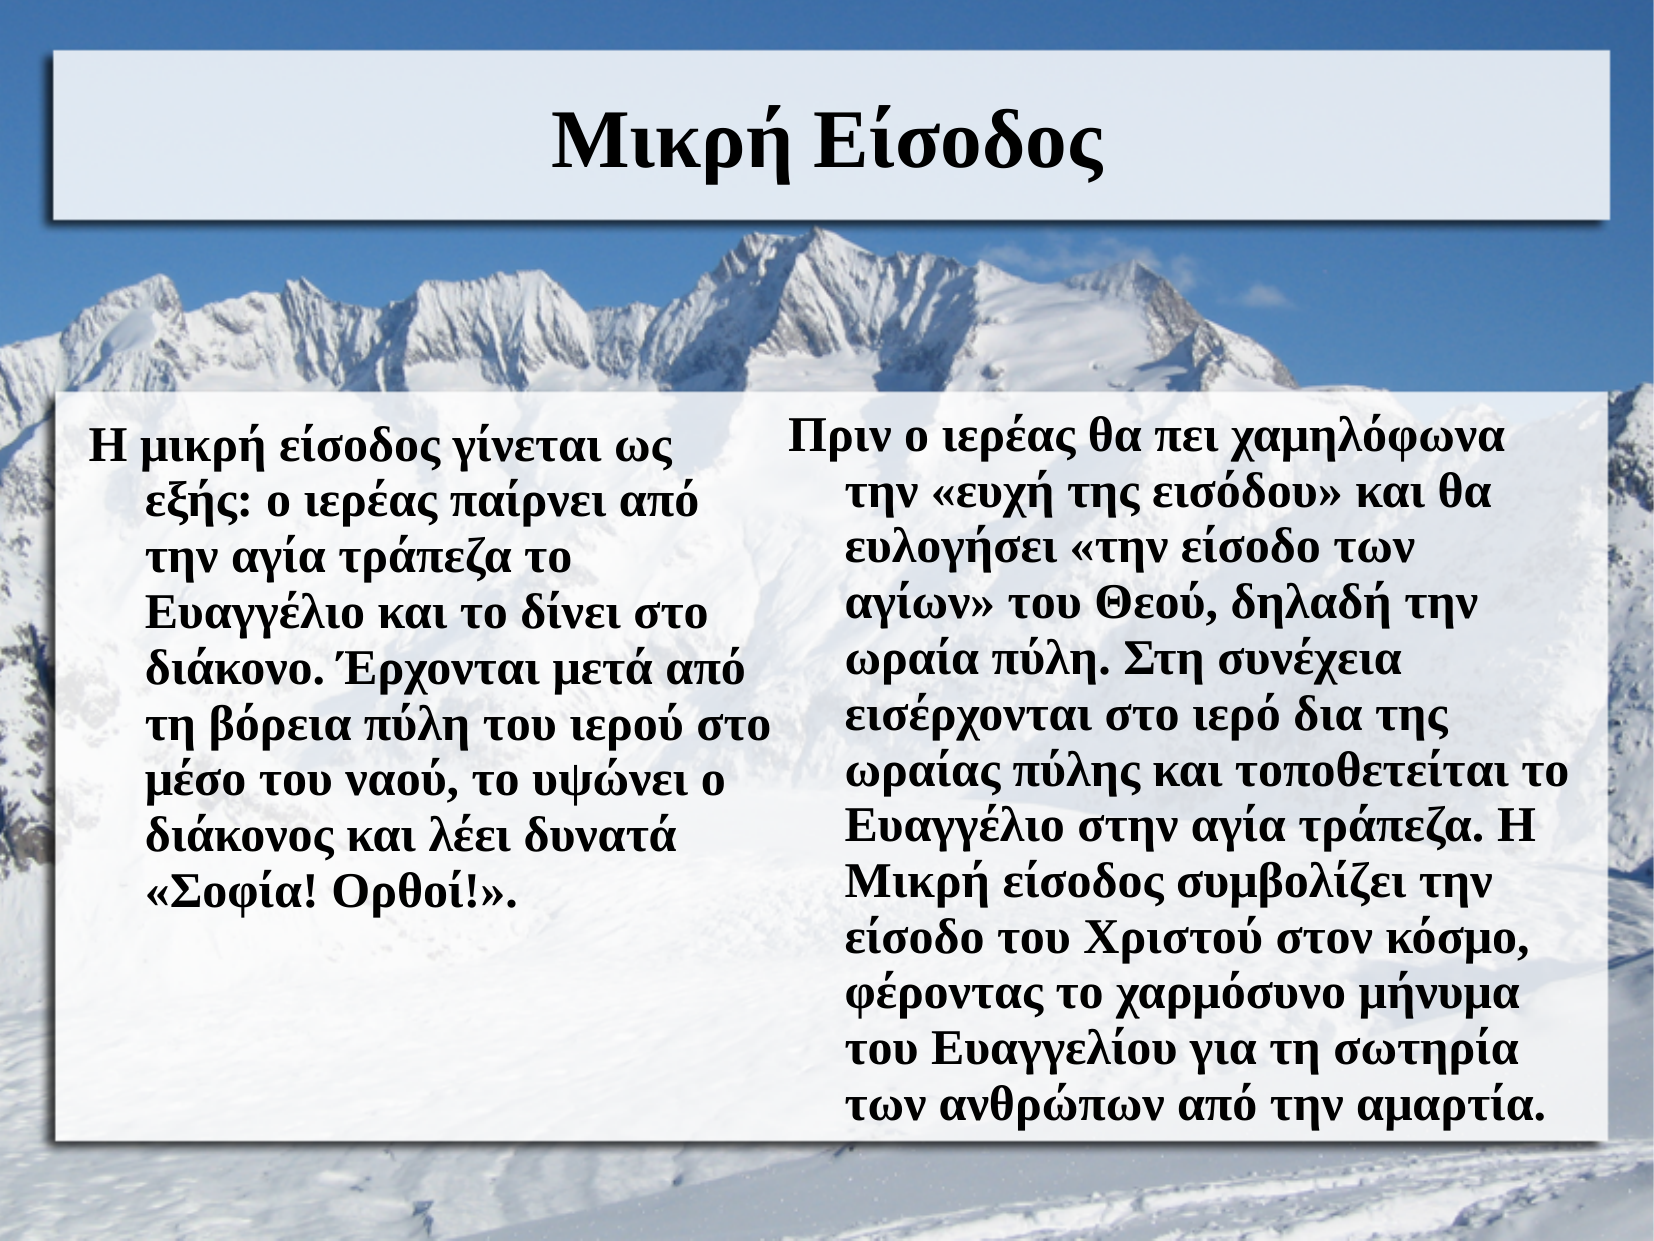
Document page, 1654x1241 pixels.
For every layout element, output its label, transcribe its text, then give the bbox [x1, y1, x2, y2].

list Η μικρή είσοδος γίνεται ως εξής: ο ιερέας παίρνει από την αγία τράπεζα το Ευαγγέλιο και το δίνει στο διάκονο. Έρχονται μετά από τη βόρεια πύλη του ιερού στο μέσο του ναού, το υψώνει ο διάκονος και λέει δυνατά «Σοφία! Ορθοί!». [88, 411, 776, 1109]
picture [0, 0, 1654, 1241]
list Πριν ο ιερέας θα πει χαμηλόφωνα την «ευχή της εισόδου» και θα ευλογήσει «την είσοδο των αγίων» του Θεού, δηλαδή την ωραία πύλη. Στη συνέχεια εισέρχονται στο ιερό δια της ωραίας πύλης και τοποθετείται το Ευαγγέλιο στην αγία τράπεζα. Η Μικρή είσοδος συμβολίζει την είσοδο του Χριστού στον κόσμο, φέροντας το χαρμόσυνο μήνυμα του Ευαγγελίου για τη σωτηρία των ανθρώπων από την αμαρτία. [787, 402, 1571, 1135]
title Μικρή Είσοδος [58, 60, 1595, 219]
